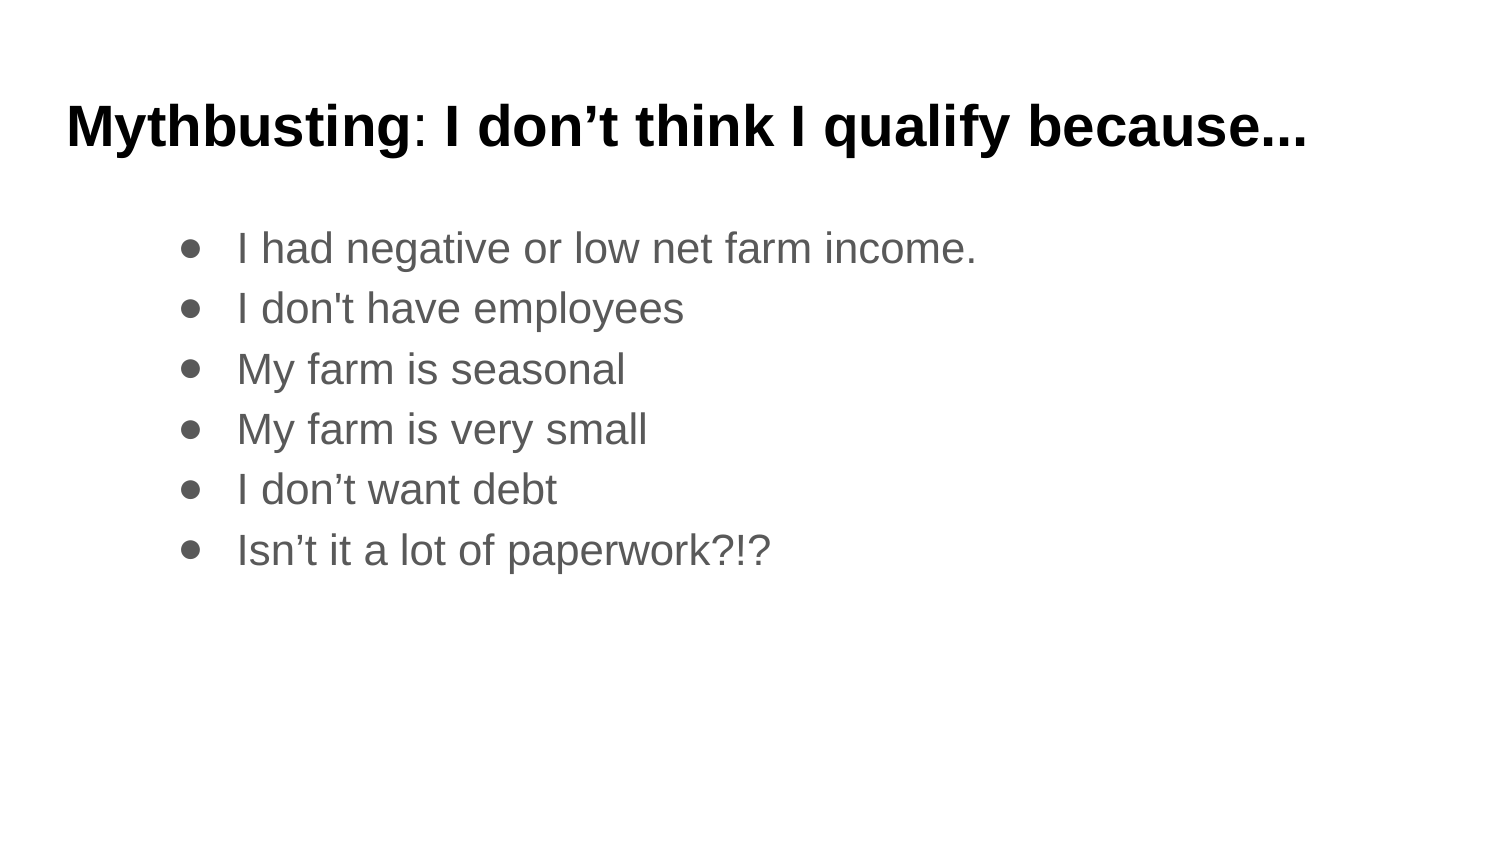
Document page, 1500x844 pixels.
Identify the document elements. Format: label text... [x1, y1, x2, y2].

list I had negative or low net farm income. I don't have employees My farm is seasonal My farm is very small I don’t want debt Isn’t it a lot of paperwork?!? [146, 196, 1354, 723]
title Mythbusting: I don’t think I qualify because... [51, 72, 1449, 167]
